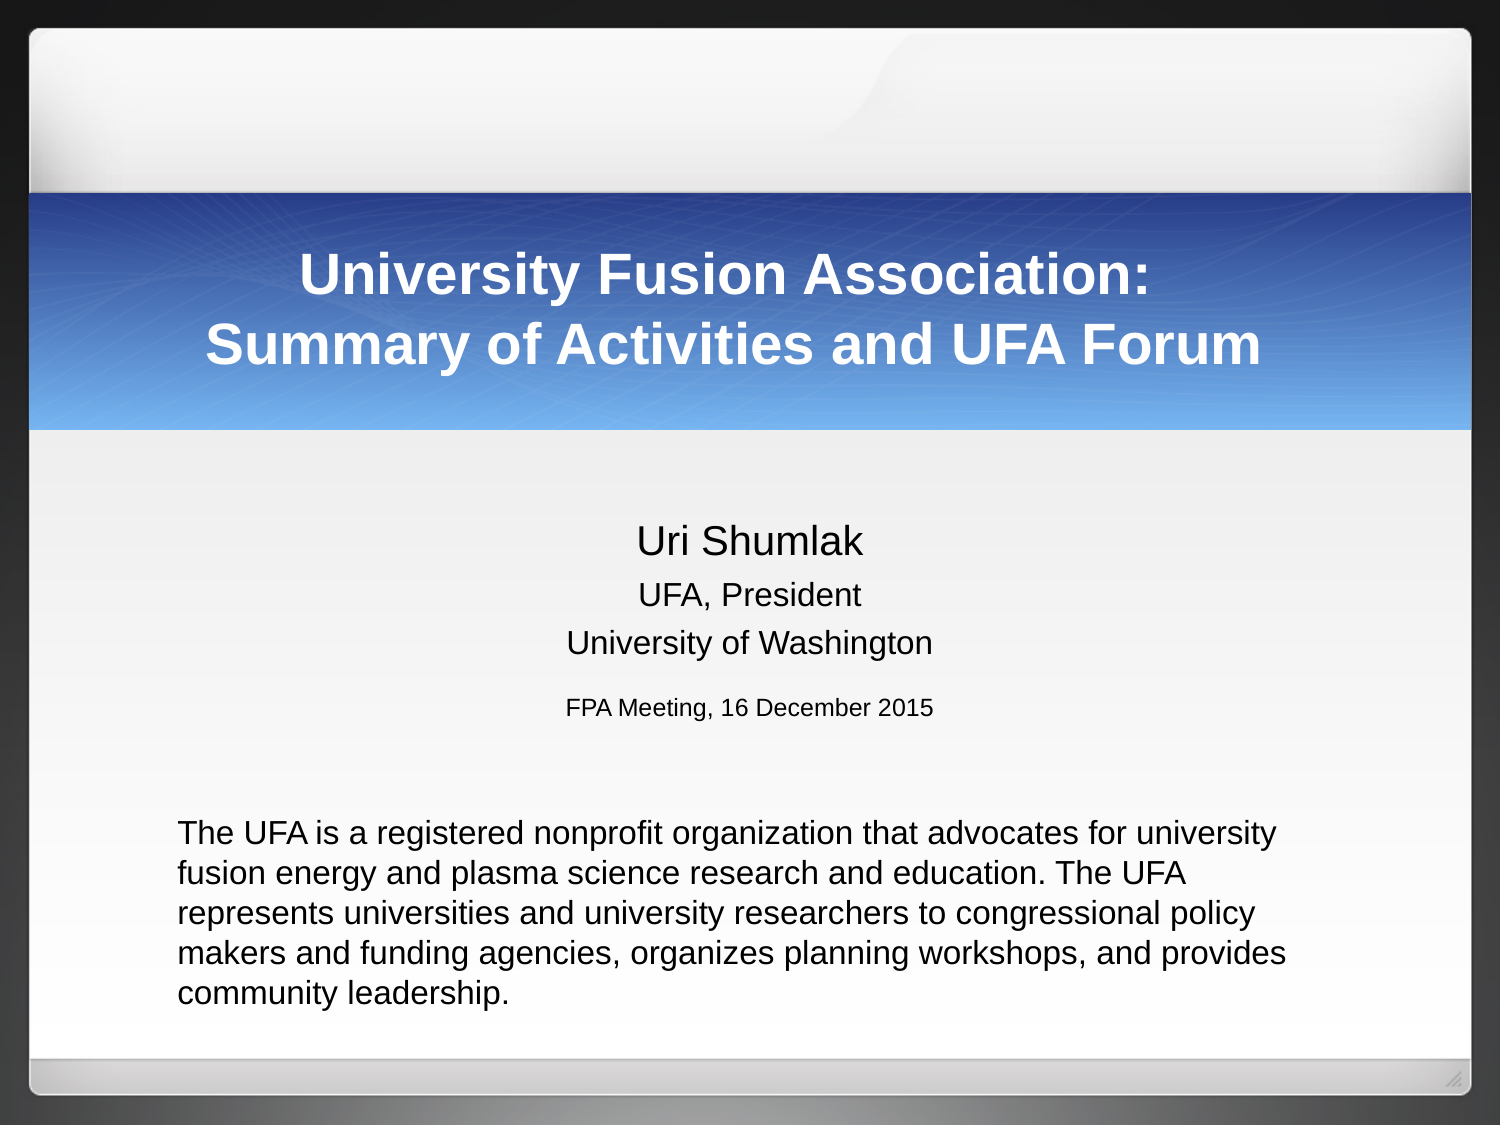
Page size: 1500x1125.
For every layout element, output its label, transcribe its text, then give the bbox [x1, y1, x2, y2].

text_box Uri Shumlak UFA, President University of Washington FPA Meeting, 16 December 2015 The UFA is a registered nonprofit organization that advocates for university fusion energy and plasma science research and education. The UFA represents universities and university researchers to congressional policy makers and funding agencies, organizes planning workshops, and provides community leadership. [162, 449, 1338, 1019]
text_box University Fusion Association: Summary of Activities and UFA Forum [37, 162, 1432, 450]
picture [0, 0, 1500, 1125]
